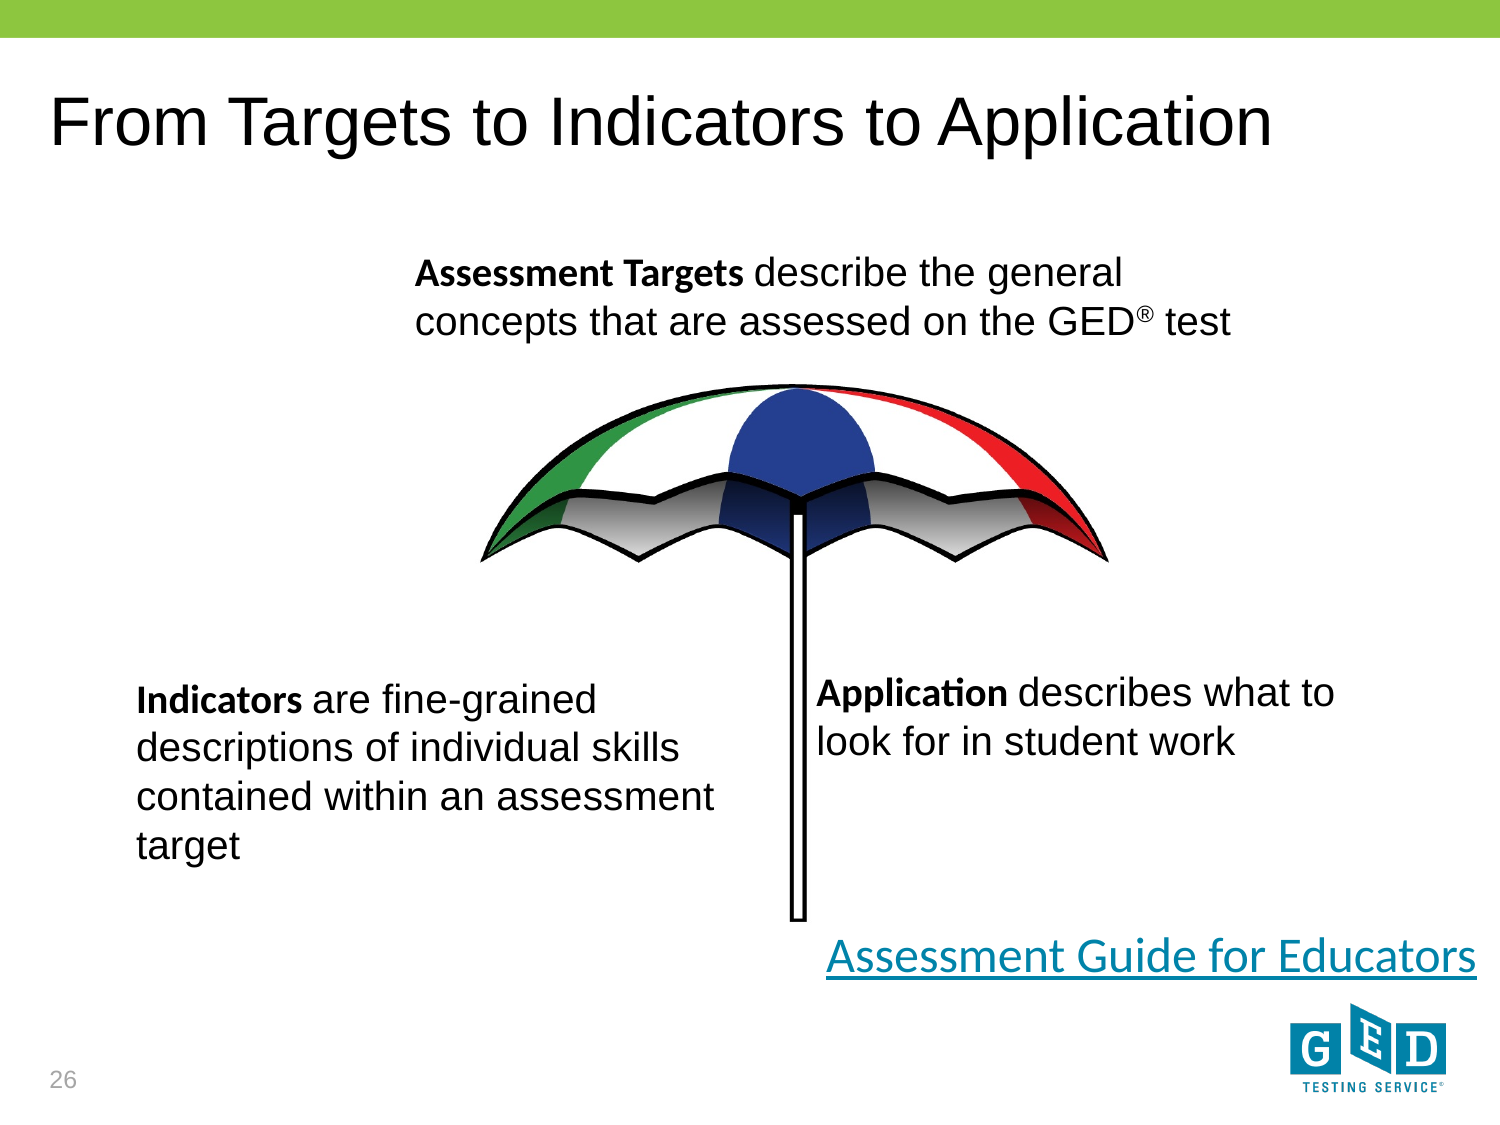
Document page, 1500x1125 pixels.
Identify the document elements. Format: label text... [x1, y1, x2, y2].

text_box Assessment Targets describe the general concepts that are assessed on the GED® test [399, 238, 1257, 353]
slide_number 26 [49, 1057, 387, 1094]
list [121, 353, 1500, 936]
text_box Assessment Guide for Educators [811, 936, 1500, 991]
title From Targets to Indicators to Application [49, 86, 1446, 278]
